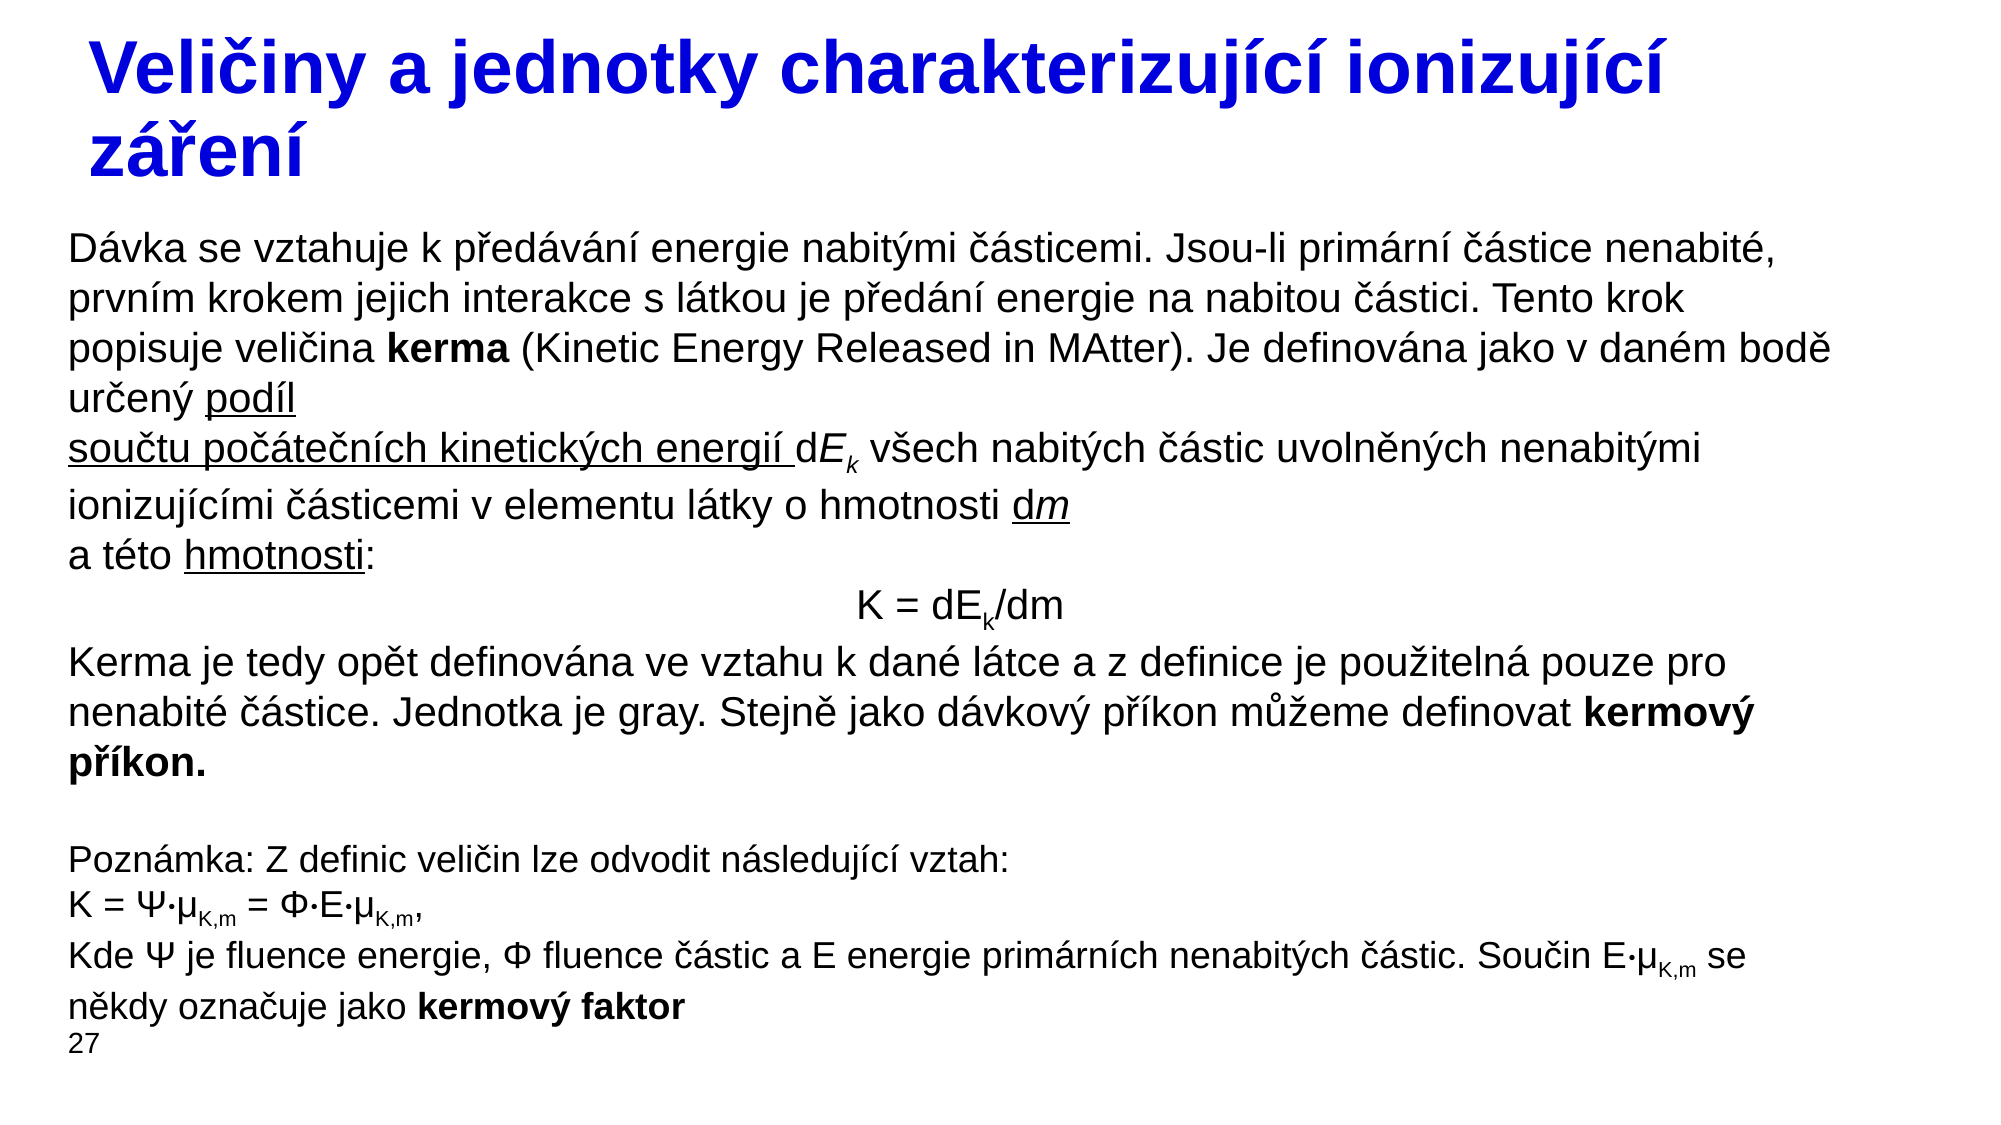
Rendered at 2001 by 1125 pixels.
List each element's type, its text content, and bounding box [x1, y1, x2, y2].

slide_number 27 [67, 1022, 110, 1063]
list Dávka se vztahuje k předávání energie nabitými částicemi. Jsou-li primární částice nenabité, prvním krokem jejich interakce s látkou je předání energie na nabitou částici. Tento krok popisuje veličina kerma (Kinetic Energy Released in MAtter). Je definována jako v daném bodě určený podíl součtu počátečních kinetických energií dEk všech nabitých částic uvolněných nenabitými ionizujícími částicemi v elementu látky o hmotnosti dm a této hmotnosti: K = dEk/dm Kerma je tedy opět definována ve vztahu k dané látce a z definice je použitelná pouze pro nenabité částice. Jednotka je gray. Stejně jako dávkový příkon můžeme definovat kermový příkon. Poznámka: Z definic veličin lze odvodit následující vztah: K = Ψ·μK,m = Φ·E·μK,m, Kde Ψ je fluence energie, Φ fluence částic a E energie primárních nenabitých částic. Součin E·μK,m se někdy označuje jako kermový faktor [67, 220, 1853, 1022]
title Veličiny a jednotky charakterizující ionizující záření [88, 24, 1853, 99]
